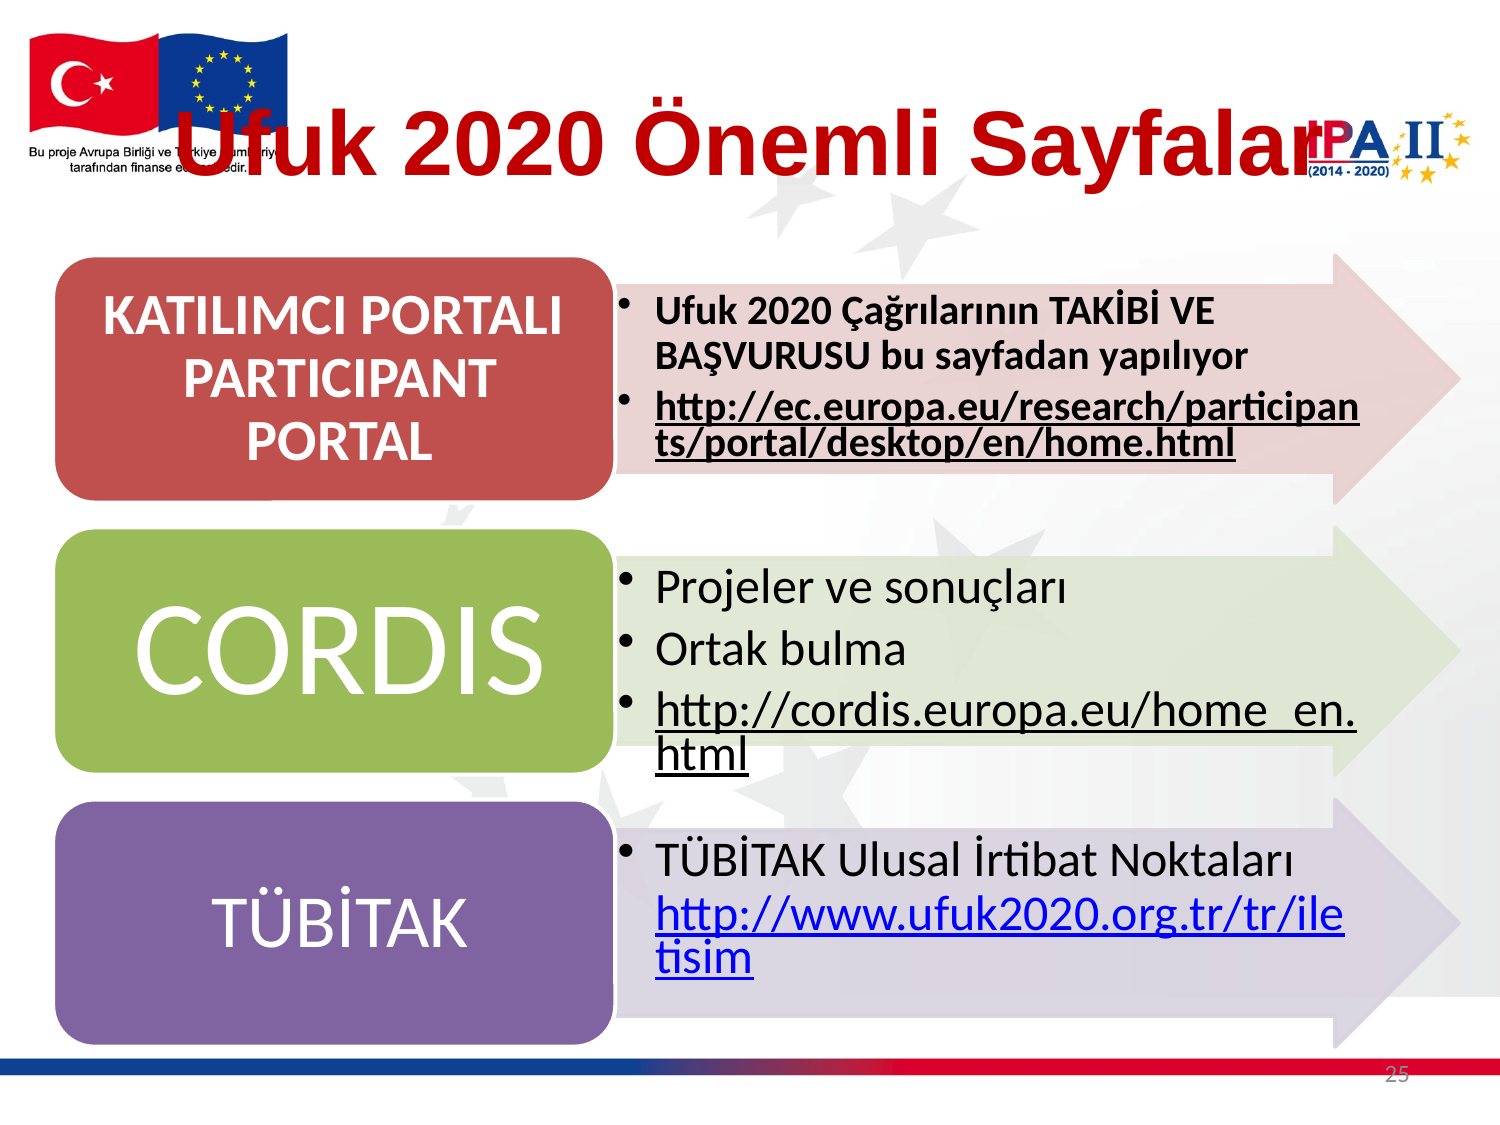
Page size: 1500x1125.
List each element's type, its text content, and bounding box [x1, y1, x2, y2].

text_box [52, 255, 1459, 1047]
picture [0, 0, 1500, 1125]
slide_number 25 [1074, 1055, 1425, 1103]
title Ufuk 2020 Önemli Sayfalar [75, 45, 1425, 233]
